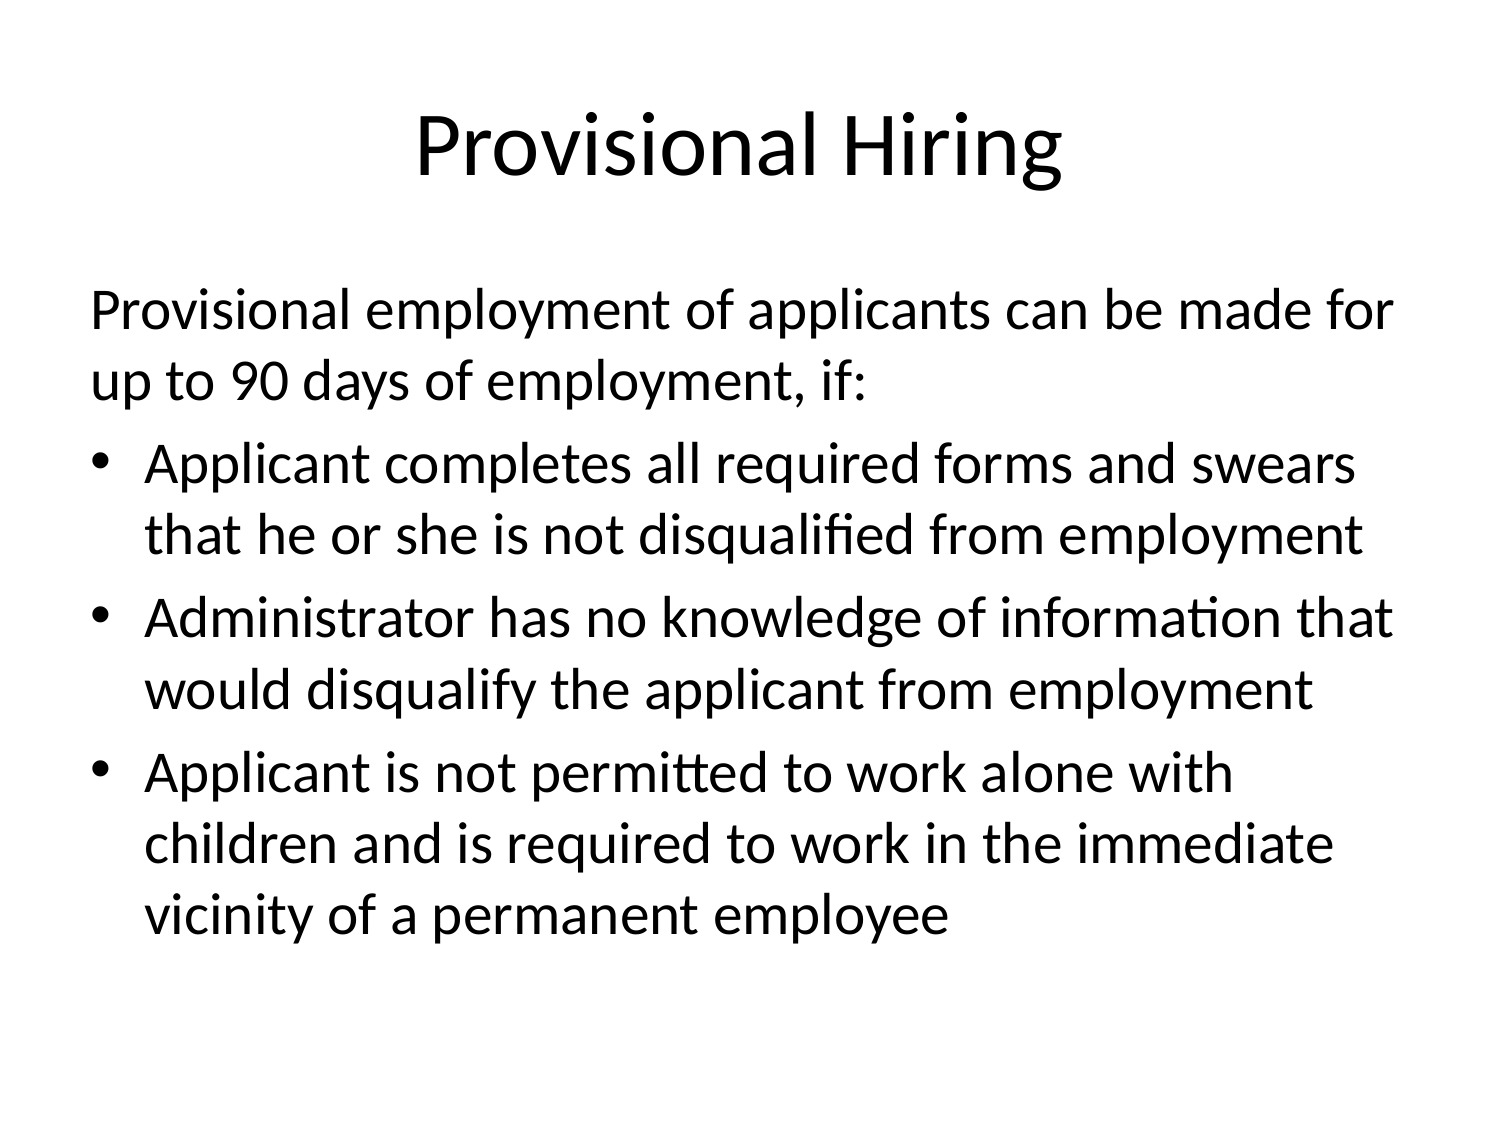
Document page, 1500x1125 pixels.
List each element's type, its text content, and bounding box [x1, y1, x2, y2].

list Provisional employment of applicants can be made for up to 90 days of employment, if: Applicant completes all required forms and swears that he or she is not disqualified from employment Administrator has no knowledge of information that would disqualify the applicant from employment Applicant is not permitted to work alone with children and is required to work in the immediate vicinity of a permanent employee [75, 262, 1425, 1005]
title Provisional Hiring [75, 45, 1425, 233]
